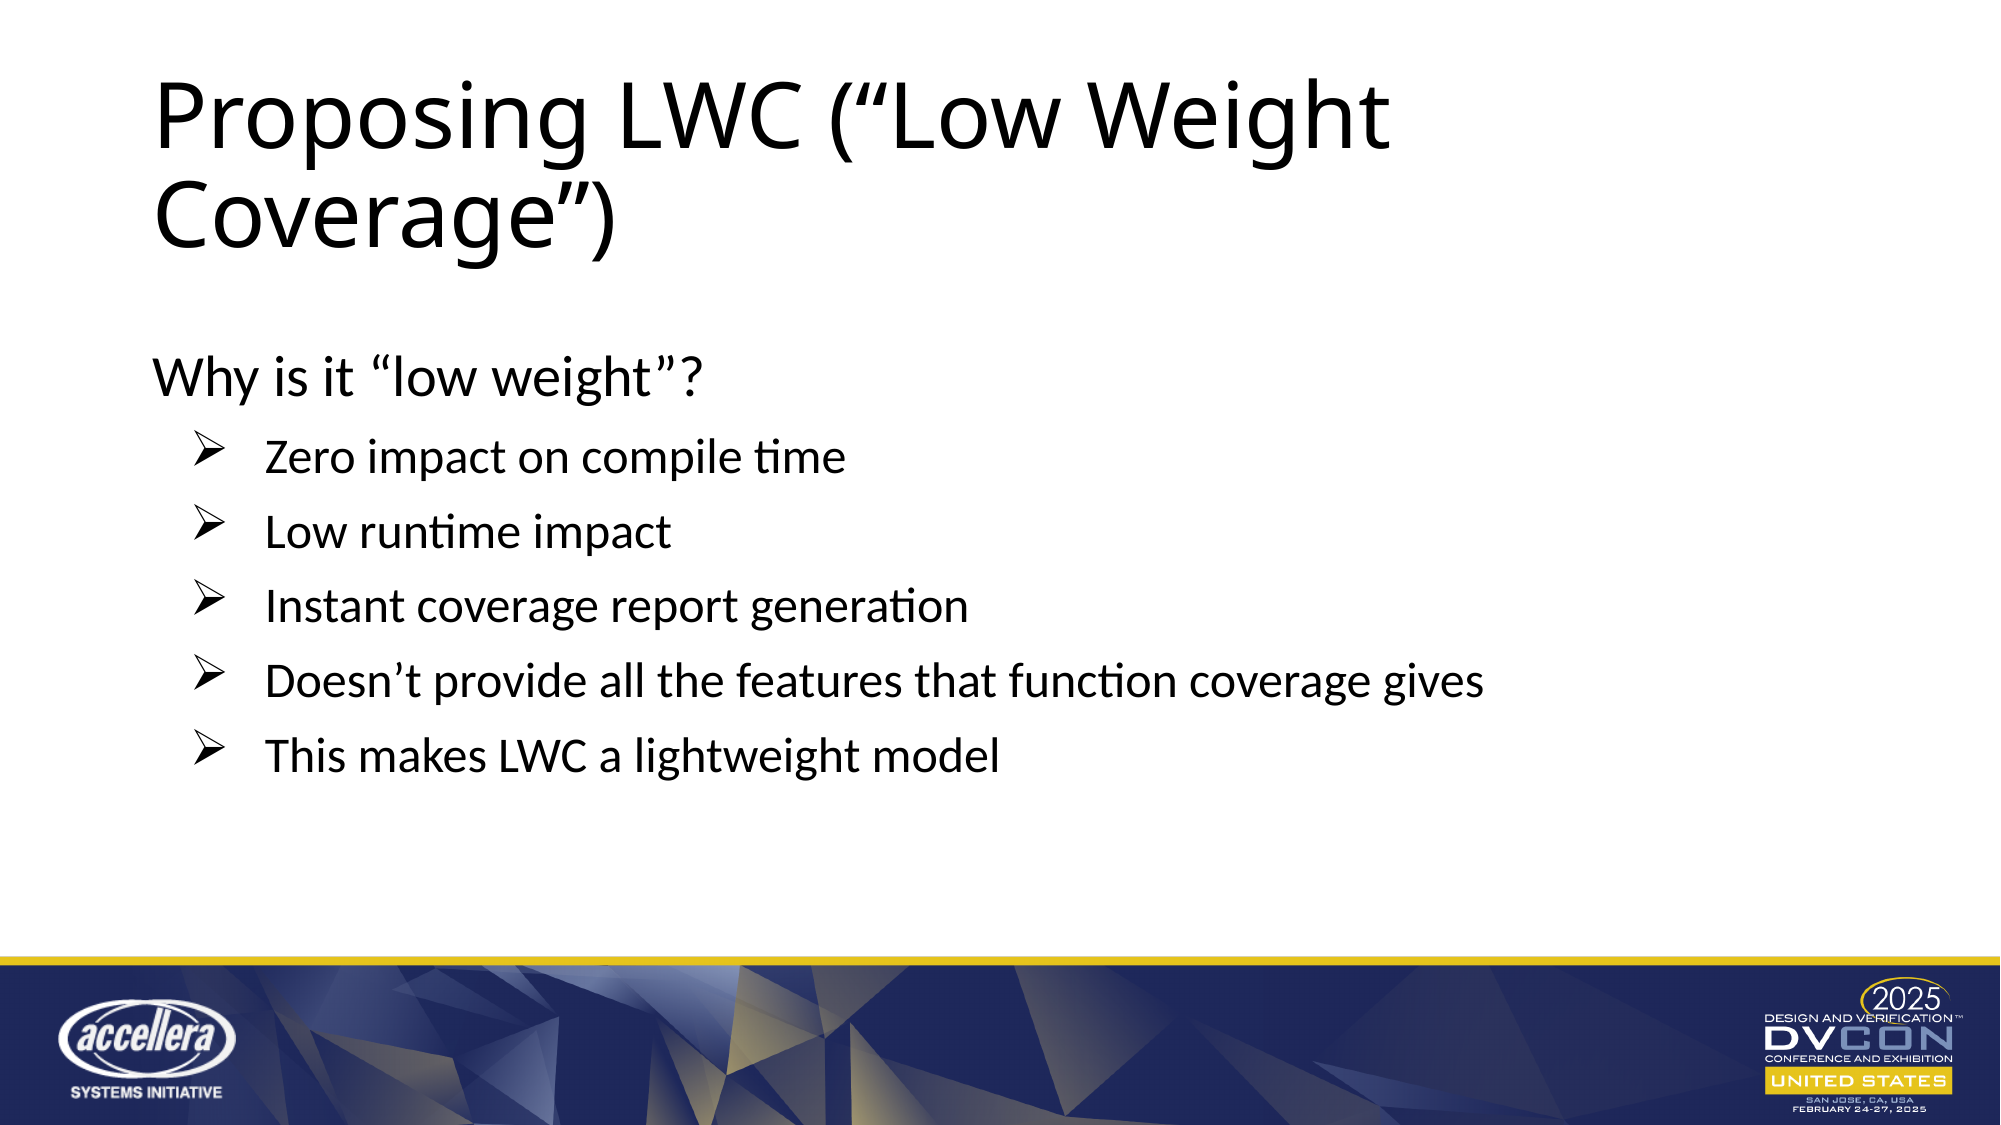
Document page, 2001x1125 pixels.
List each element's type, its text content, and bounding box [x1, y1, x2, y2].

list Why is it “low weight”? Zero impact on compile time Low runtime impact Instant coverage report generation Doesn’t provide all the features that function coverage gives This makes LWC a lightweight model [137, 248, 1863, 962]
picture [0, 0, 2000, 1125]
title Proposing LWC (“Low Weight Coverage”) [137, 59, 1863, 248]
